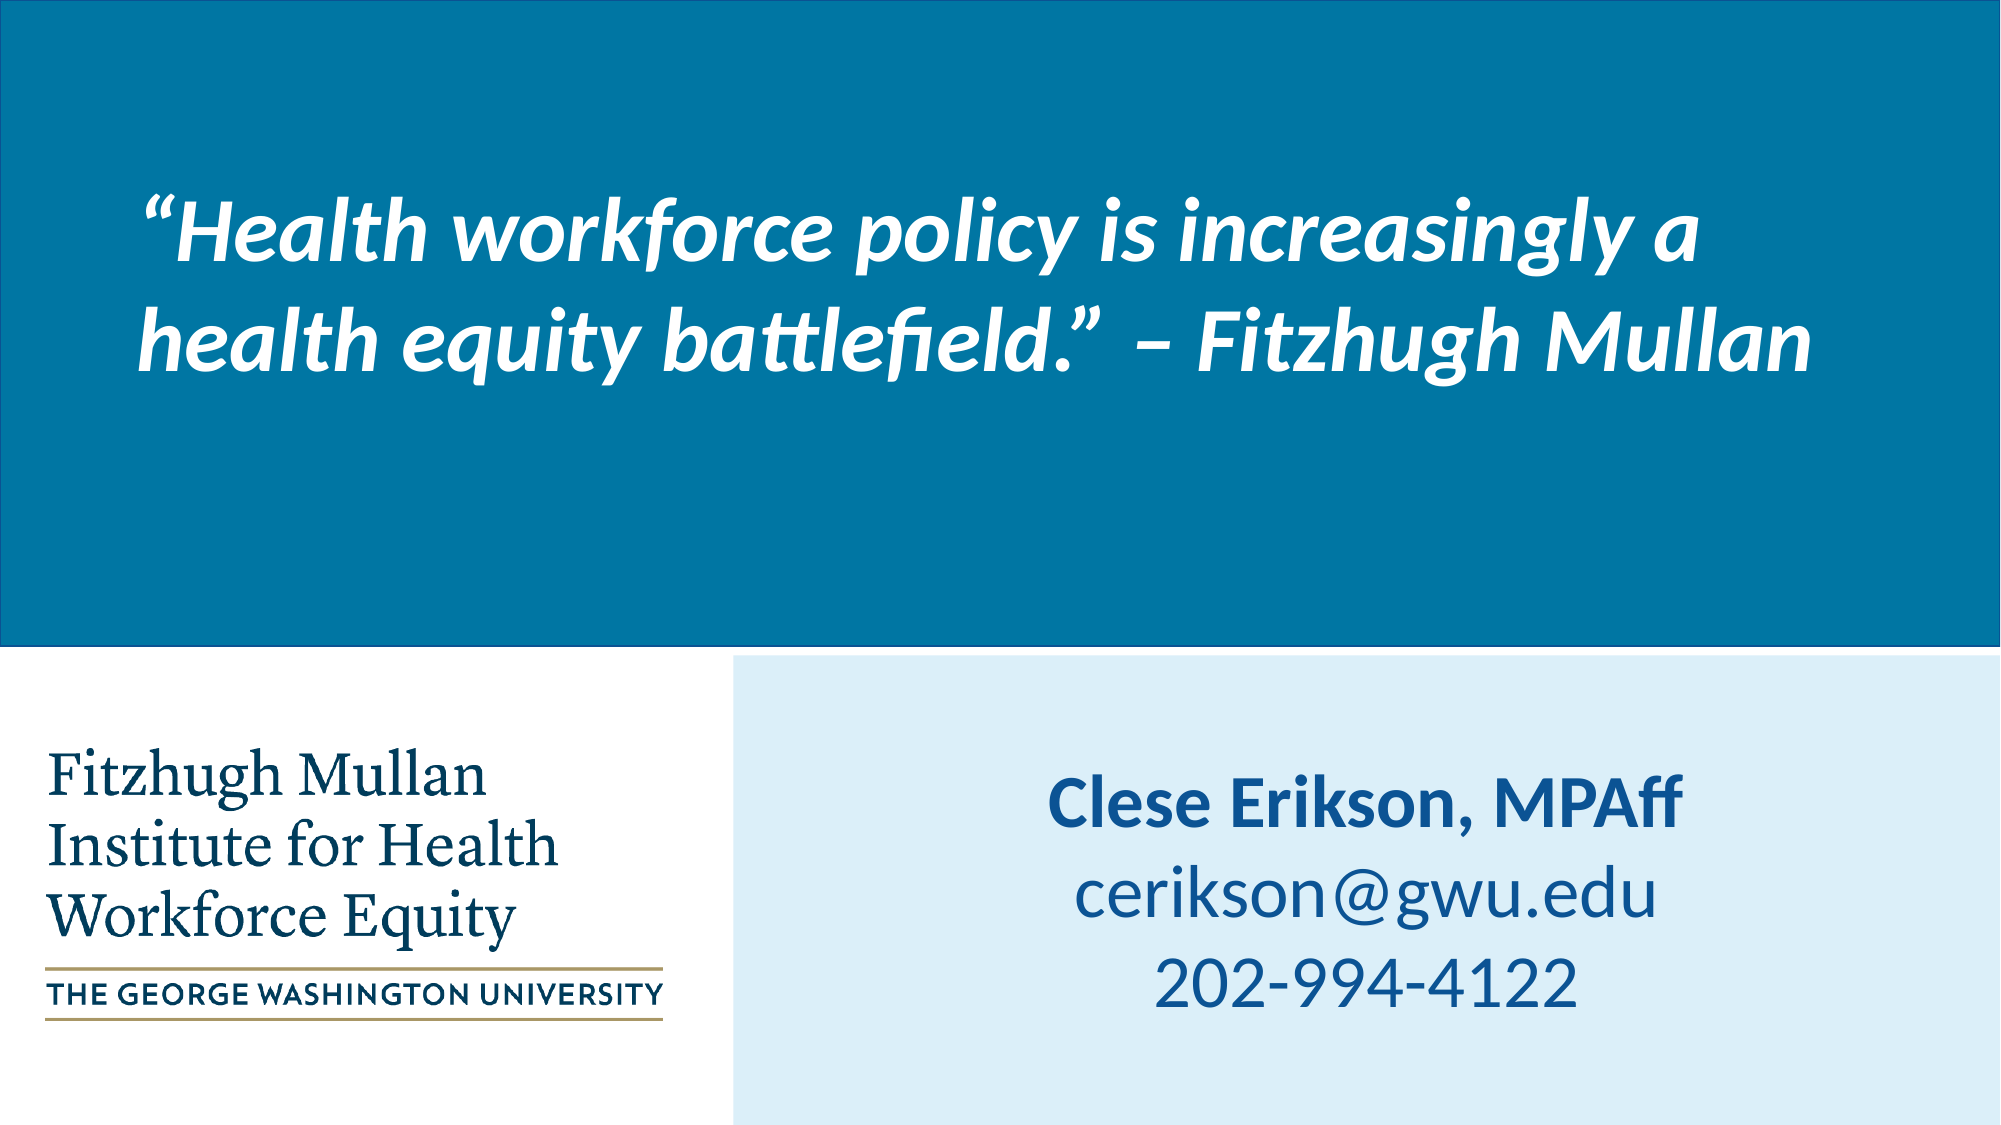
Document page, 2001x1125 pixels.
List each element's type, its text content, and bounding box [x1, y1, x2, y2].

text_box Clese Erikson, MPAff cerikson@gwu.edu 202-994-4122 [733, 655, 2000, 1125]
picture [45, 748, 663, 1021]
